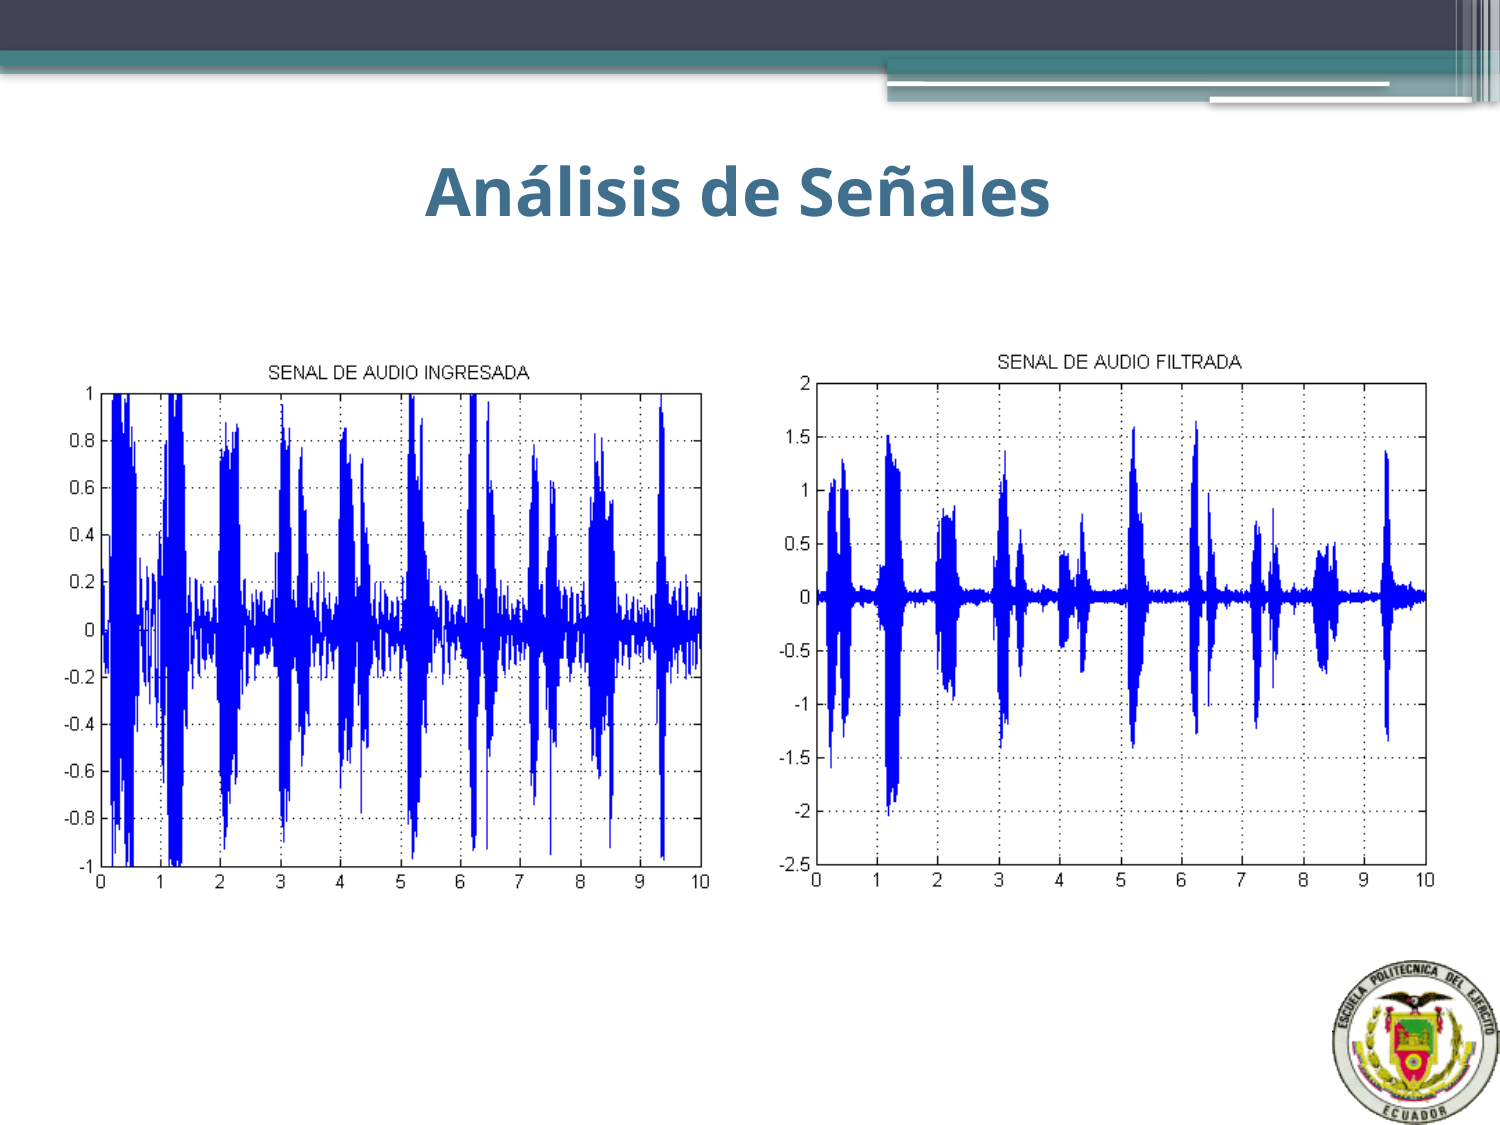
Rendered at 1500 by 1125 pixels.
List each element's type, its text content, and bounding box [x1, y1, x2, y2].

title Análisis de Señales [53, 101, 1425, 277]
picture [1332, 960, 1500, 1125]
picture [0, 337, 1500, 930]
